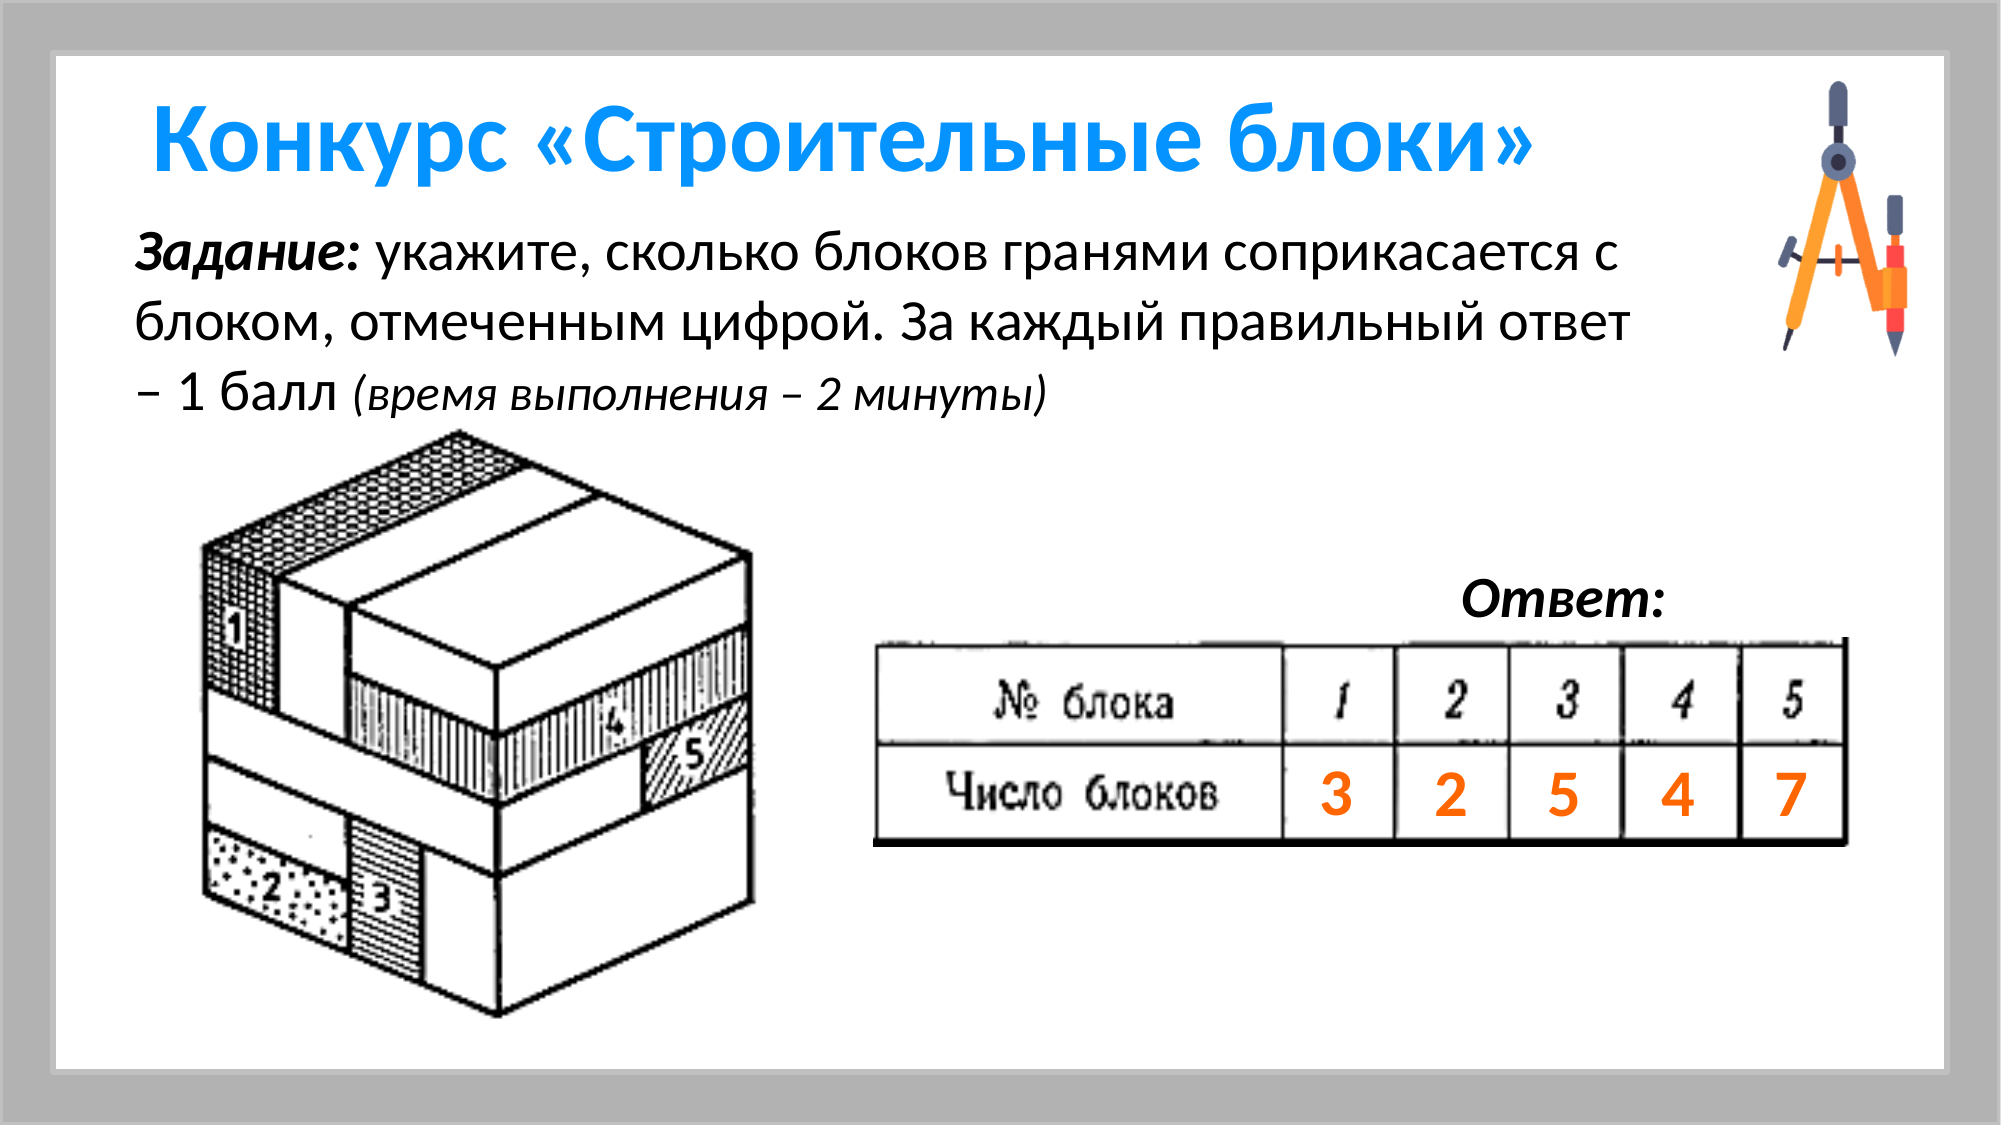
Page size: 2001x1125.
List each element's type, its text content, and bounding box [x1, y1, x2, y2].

picture [873, 637, 1865, 847]
text_box Задание: укажите, сколько блоков гранями соприкасается с блоком, отмеченным цифрой. За каждый правильный ответ – 1 балл (время выполнения – 2 минуты) [119, 204, 1661, 430]
title Конкурс «Строительные блоки» [137, 59, 1863, 218]
text_box Ответ: [1446, 551, 1683, 626]
picture [1772, 75, 1916, 361]
picture [185, 426, 772, 1027]
